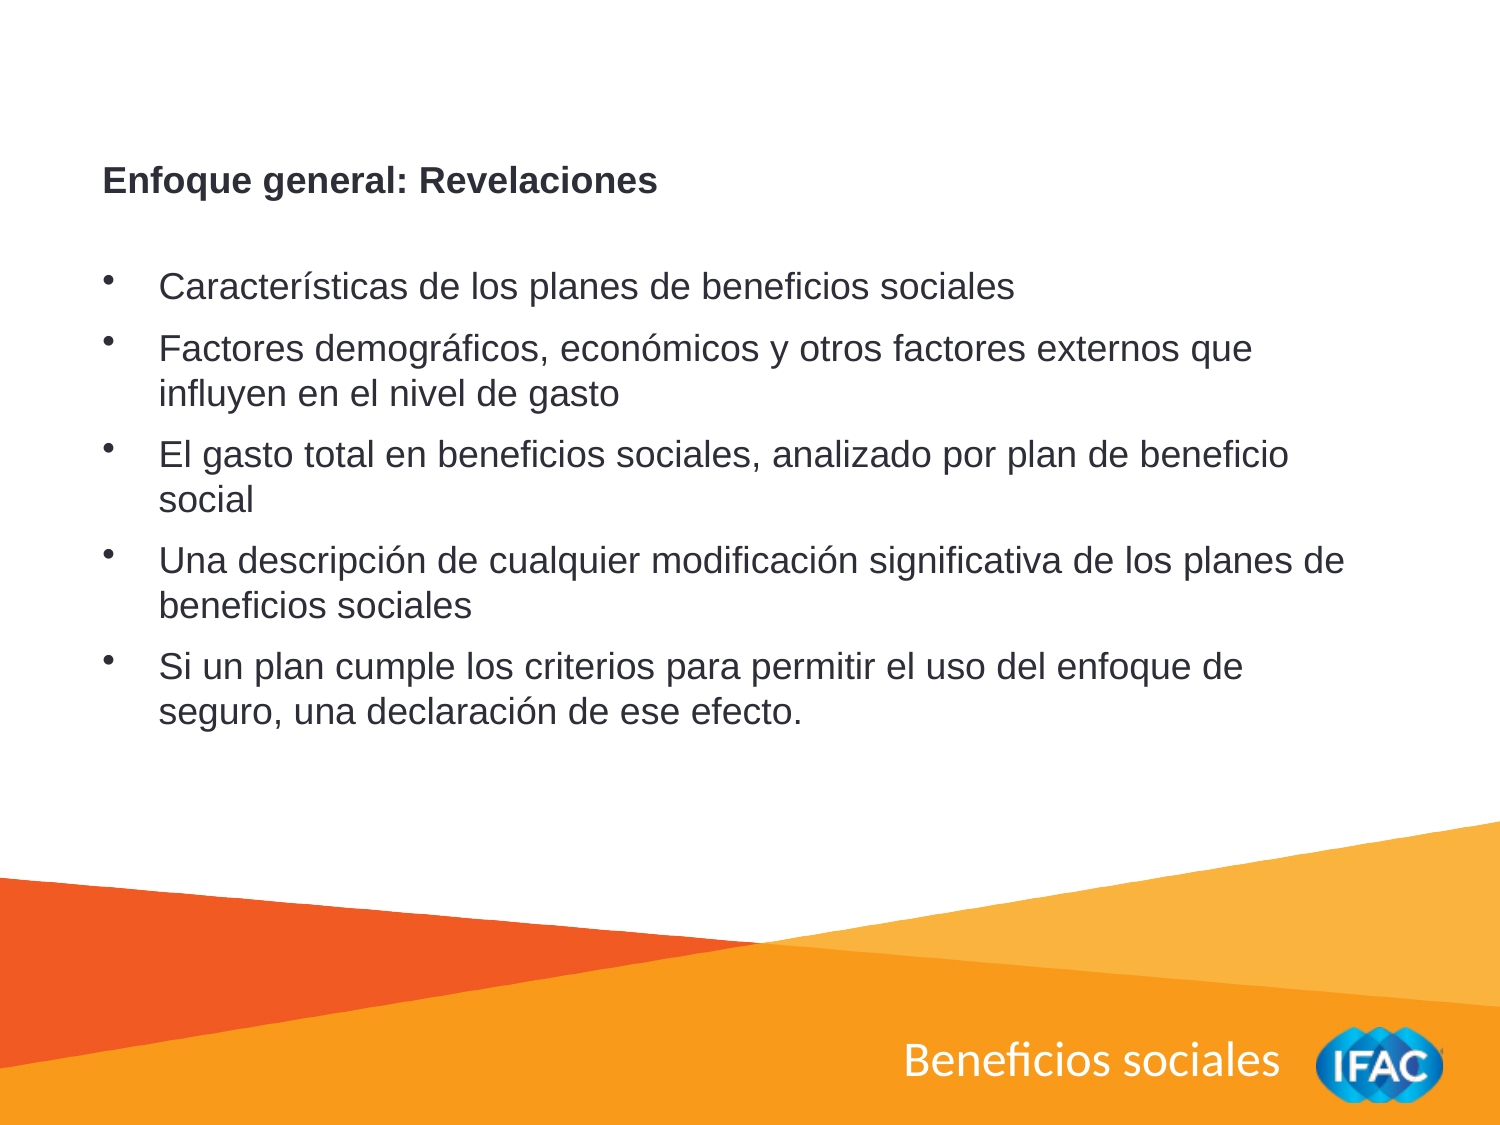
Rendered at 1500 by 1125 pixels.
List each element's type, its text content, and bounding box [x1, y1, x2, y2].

picture [0, 449, 1500, 1125]
text_box Enfoque general: Revelaciones Características de los planes de beneficios sociales Factores demográficos, económicos y otros factores externos que influyen en el nivel de gasto El gasto total en beneficios sociales, analizado por plan de beneficio social Una descripción de cualquier modificación significativa de los planes de beneficios sociales Si un plan cumple los criterios para permitir el uso del enfoque de seguro, una declaración de ese efecto. [87, 148, 1376, 740]
text_box Beneficios sociales [87, 1018, 1296, 1094]
